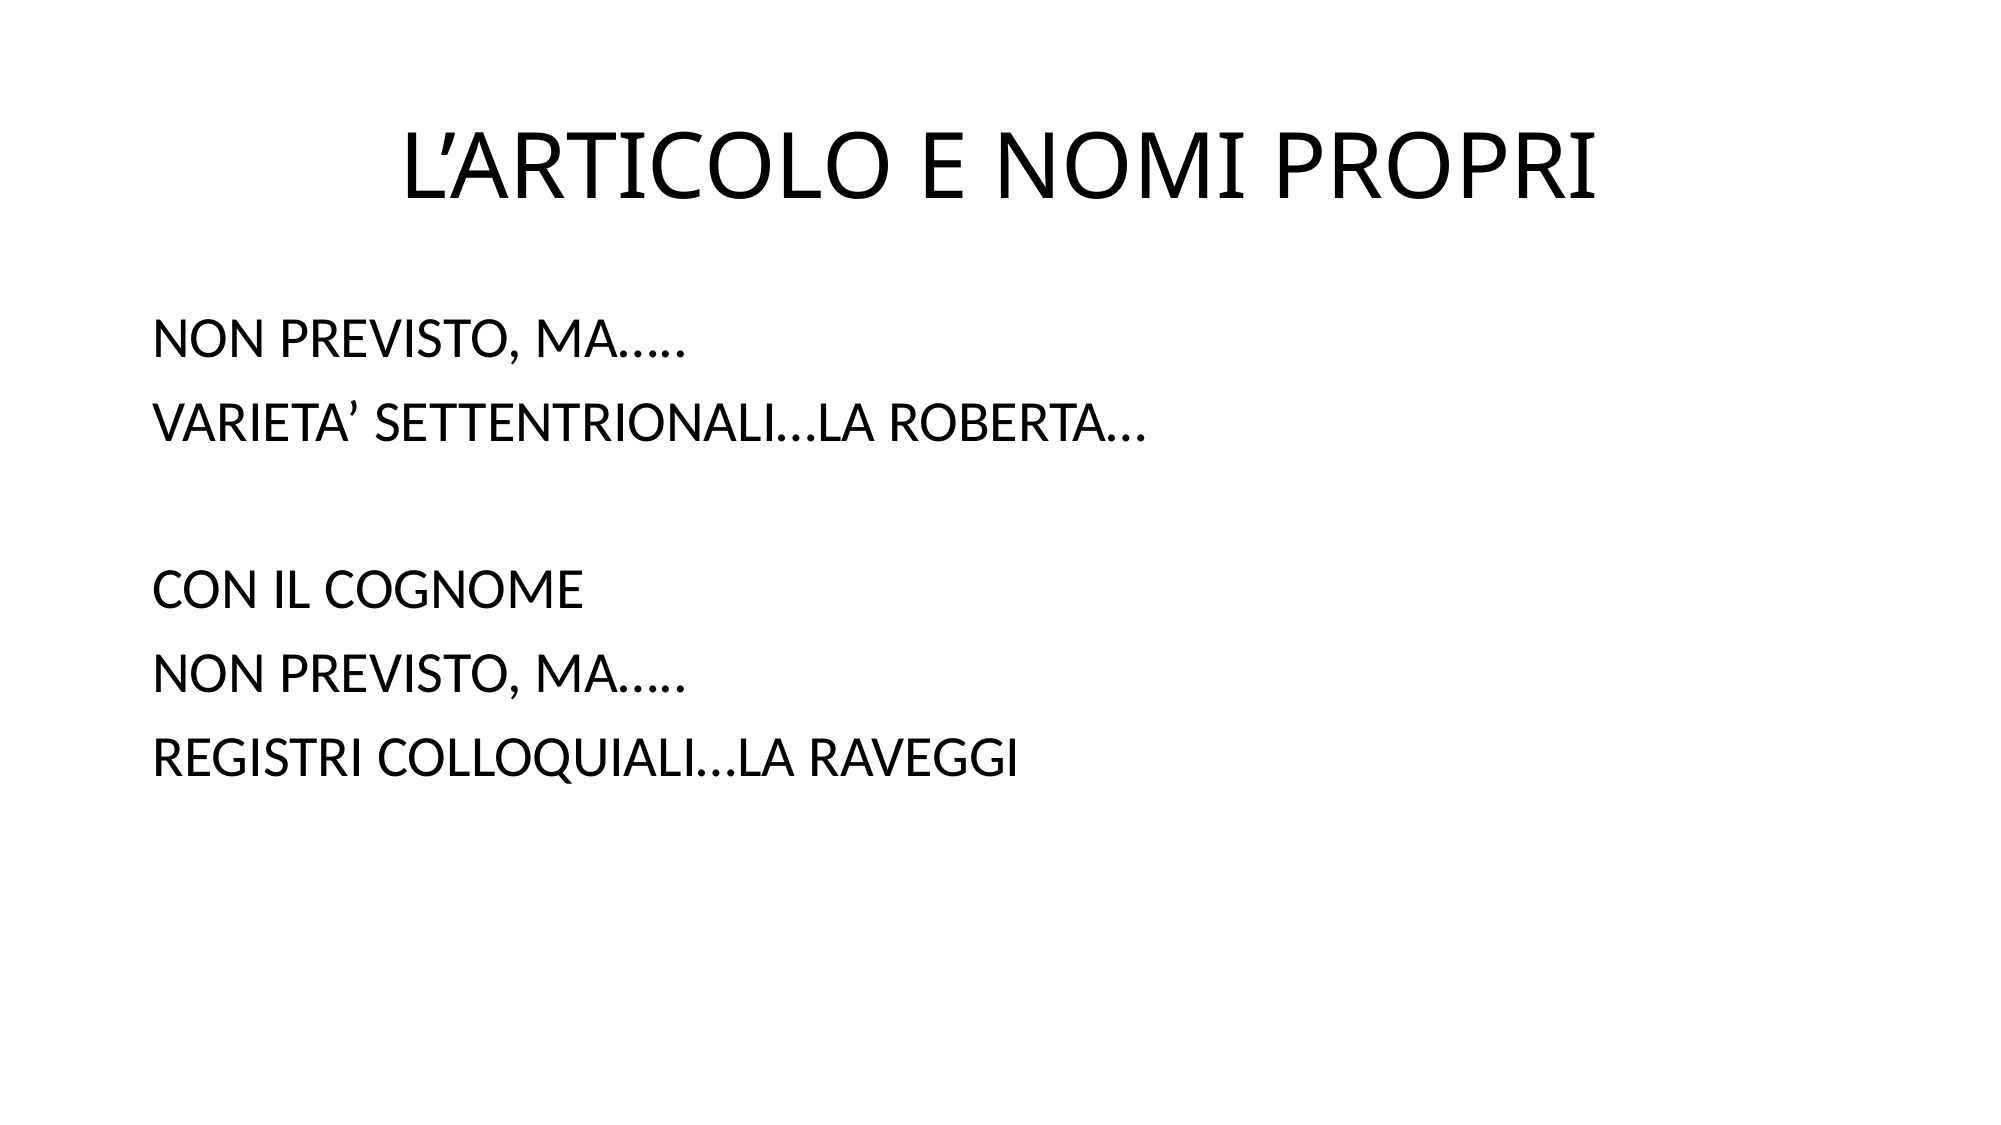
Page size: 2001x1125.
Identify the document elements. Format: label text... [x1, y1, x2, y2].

list NON PREVISTO, MA….. VARIETA’ SETTENTRIONALI…LA ROBERTA… CON IL COGNOME NON PREVISTO, MA….. REGISTRI COLLOQUIALI…LA RAVEGGI [137, 299, 1863, 1014]
title L’ARTICOLO E NOMI PROPRI [137, 59, 1863, 278]
